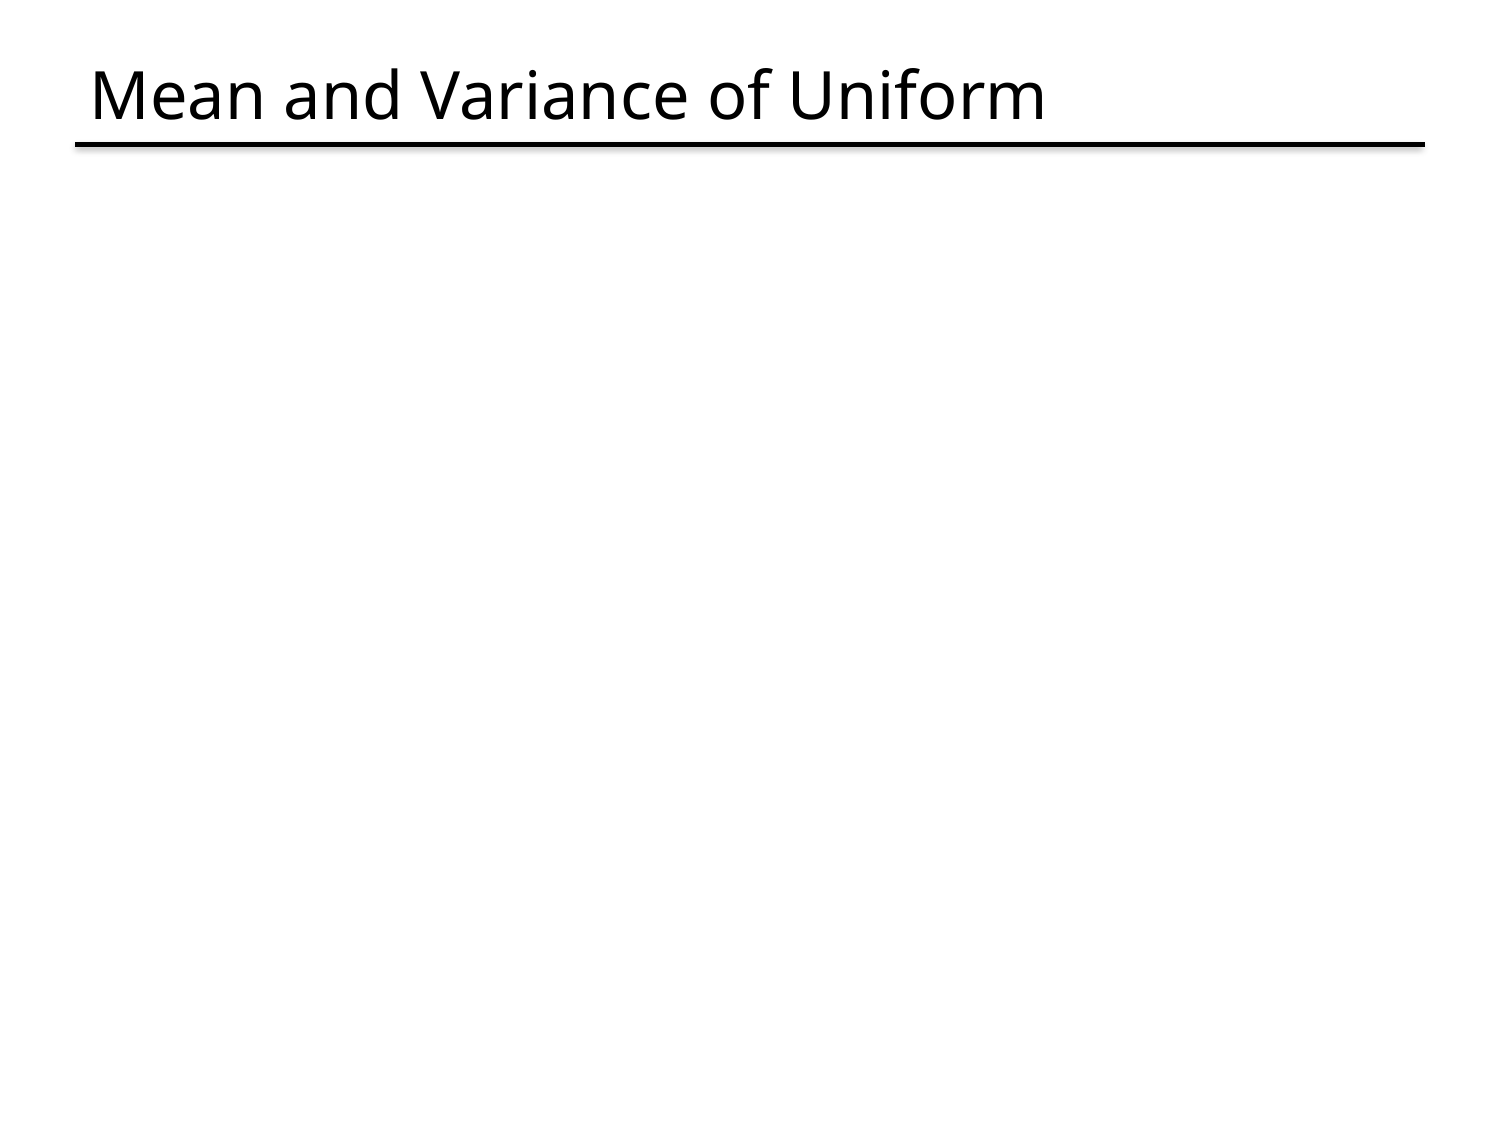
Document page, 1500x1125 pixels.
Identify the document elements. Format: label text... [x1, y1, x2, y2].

title Mean and Variance of Uniform [75, 45, 1425, 145]
